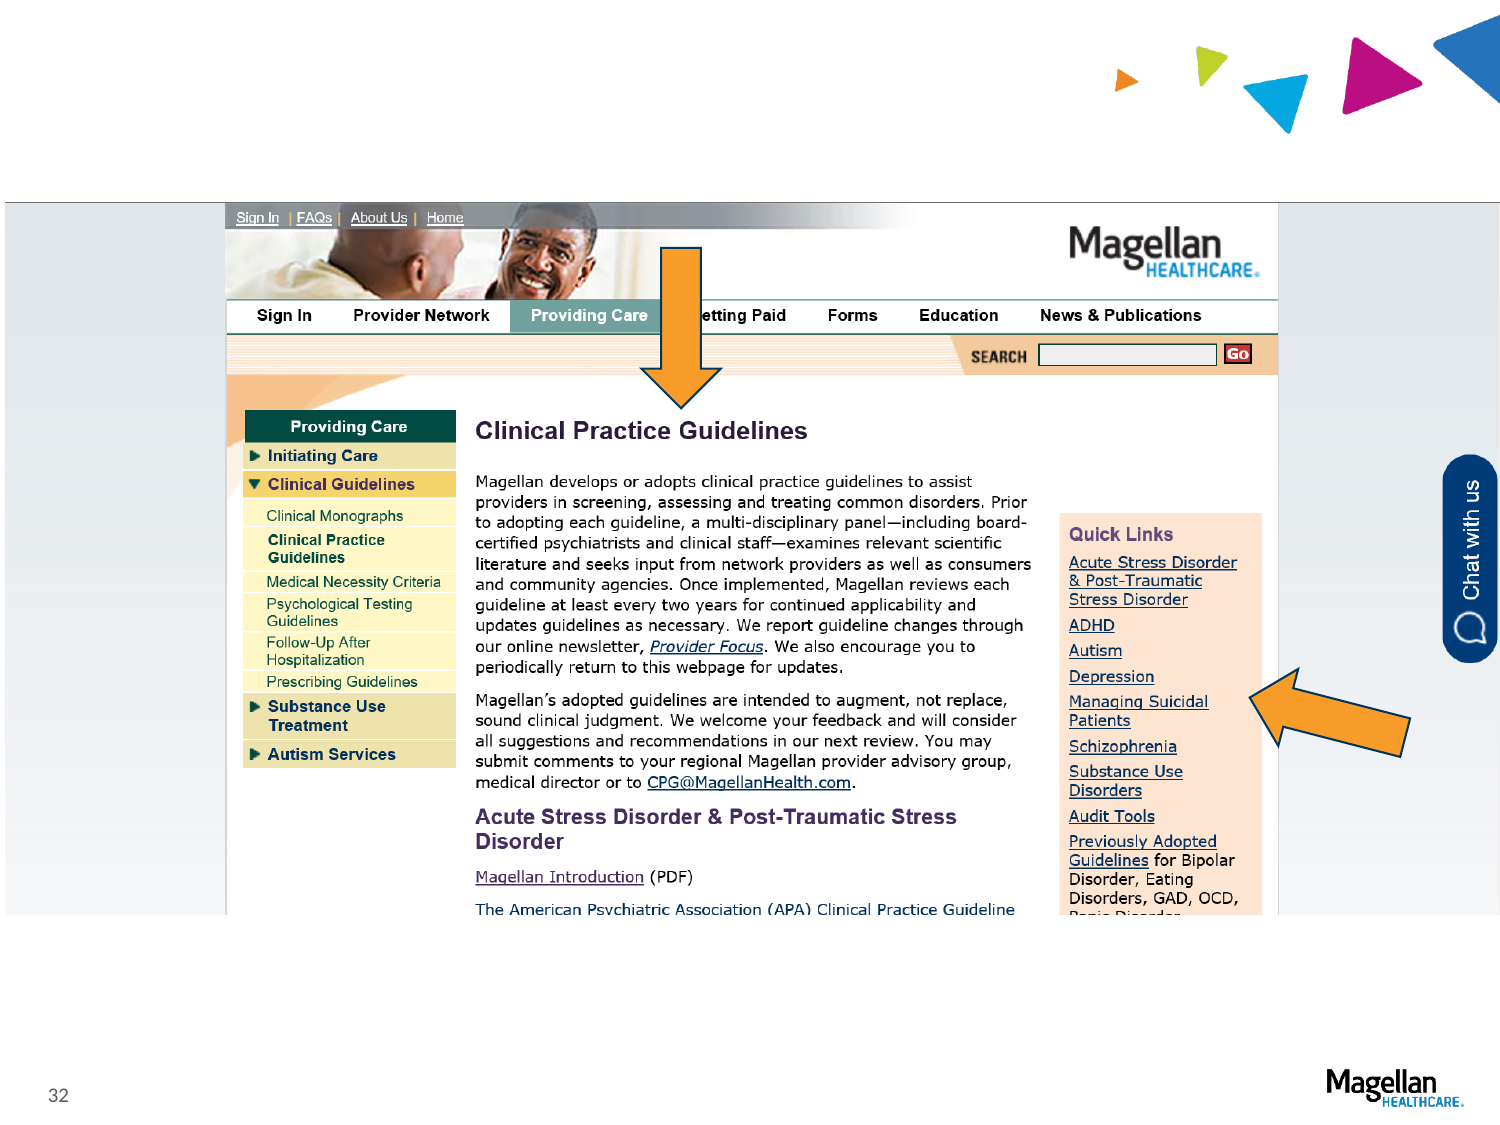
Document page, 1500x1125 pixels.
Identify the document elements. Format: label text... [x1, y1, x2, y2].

picture [1327, 1069, 1464, 1107]
slide_number 32 [32, 1054, 99, 1115]
picture [0, 202, 1500, 915]
picture [1078, 0, 1500, 152]
